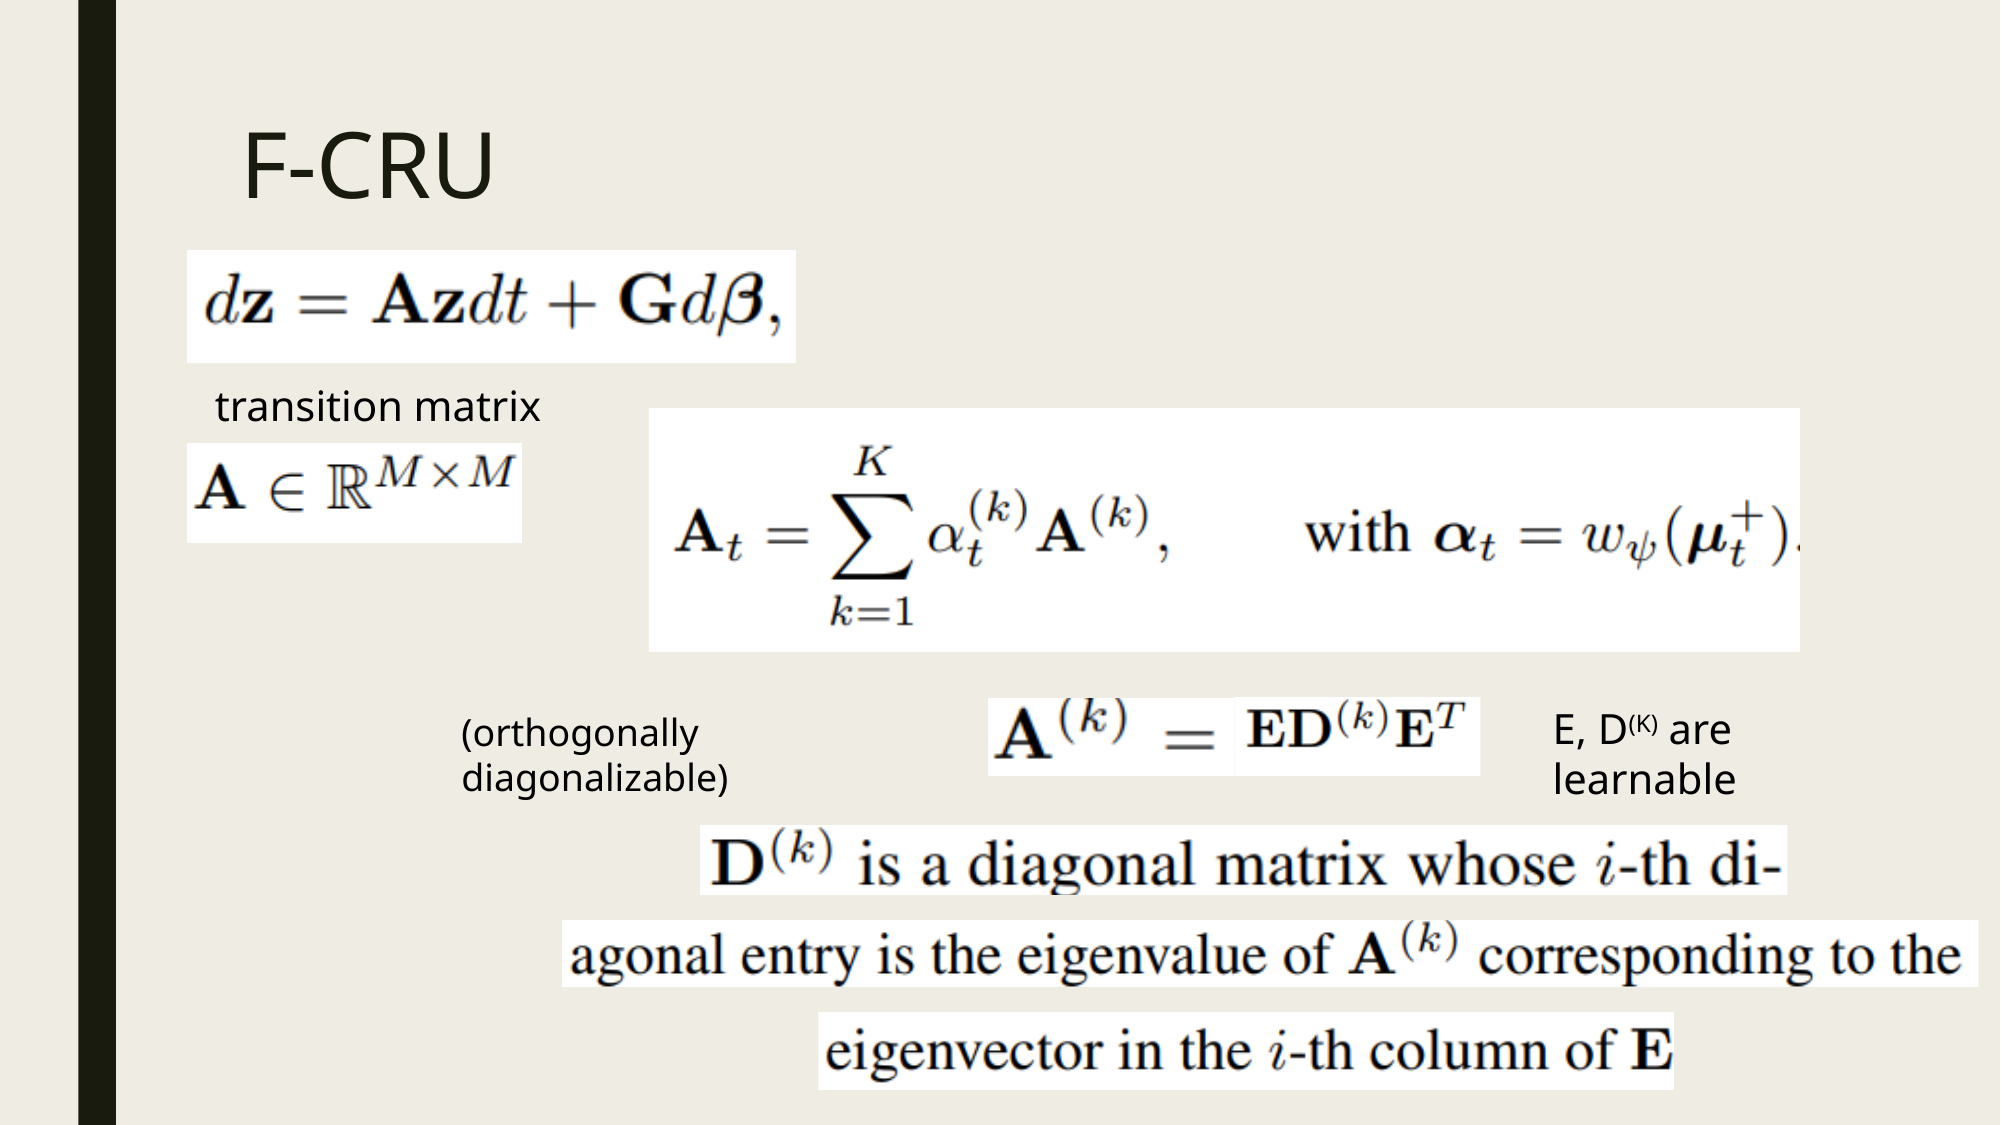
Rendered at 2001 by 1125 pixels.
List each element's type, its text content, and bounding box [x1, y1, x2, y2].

text_box (orthogonally diagonalizable) [446, 701, 937, 807]
picture [700, 825, 1788, 895]
text_box E, D(K) are learnable [1537, 695, 1938, 811]
picture [818, 1012, 1674, 1092]
picture [187, 444, 522, 543]
title F-CRU [225, 112, 1800, 357]
text_box transition matrix [199, 372, 567, 438]
picture [988, 697, 1481, 776]
picture [648, 408, 1800, 652]
picture [187, 250, 796, 363]
picture [562, 920, 1979, 987]
